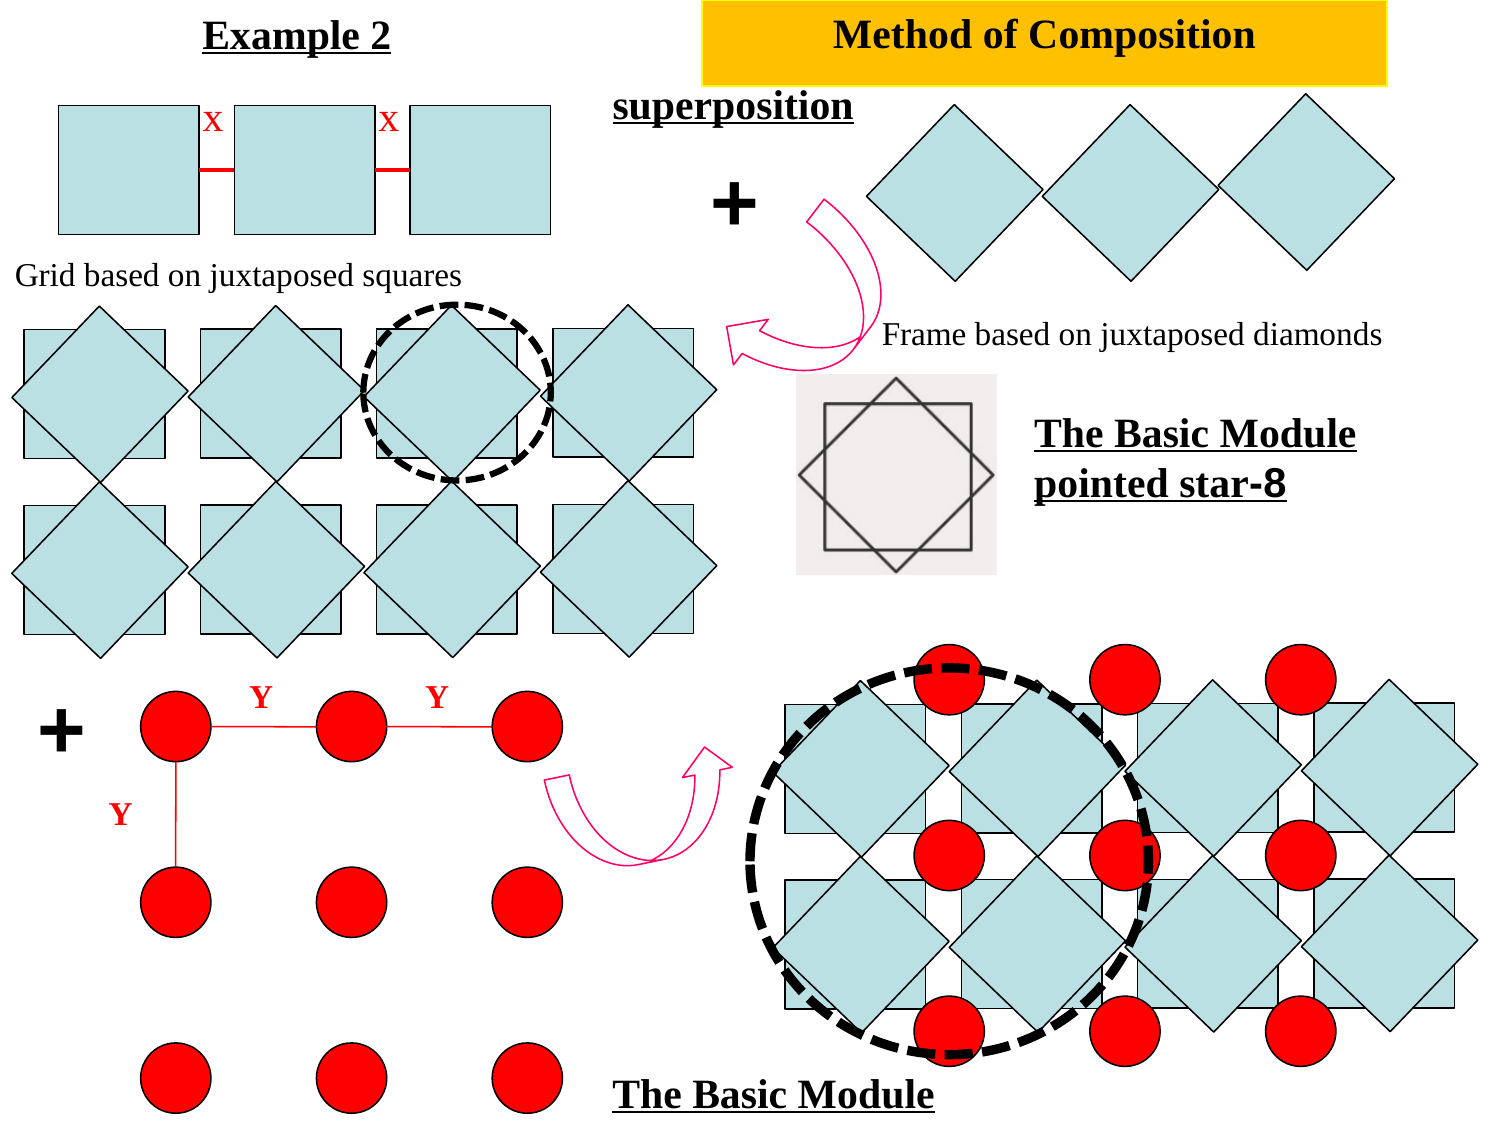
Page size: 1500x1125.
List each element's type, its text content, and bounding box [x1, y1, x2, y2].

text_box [58, 81, 551, 235]
text_box Grid based on juxtaposed squares [0, 246, 575, 301]
text_box [726, 266, 881, 371]
text_box Method of Composition [701, 0, 1387, 87]
text_box + [23, 667, 92, 783]
text_box [750, 760, 779, 962]
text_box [597, 70, 880, 257]
text_box The Basic Module [597, 1059, 1032, 1125]
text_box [140, 691, 563, 1114]
text_box Example 2 [187, 0, 504, 65]
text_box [892, 118, 1368, 257]
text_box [784, 644, 1455, 1067]
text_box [93, 667, 493, 868]
text_box [566, 747, 733, 866]
picture [796, 374, 997, 575]
text_box [395, 304, 519, 326]
text_box Frame based on juxtaposed diamonds [867, 304, 1442, 360]
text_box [23, 328, 694, 635]
text_box The Basic Module 8-pointed star [1019, 398, 1453, 514]
